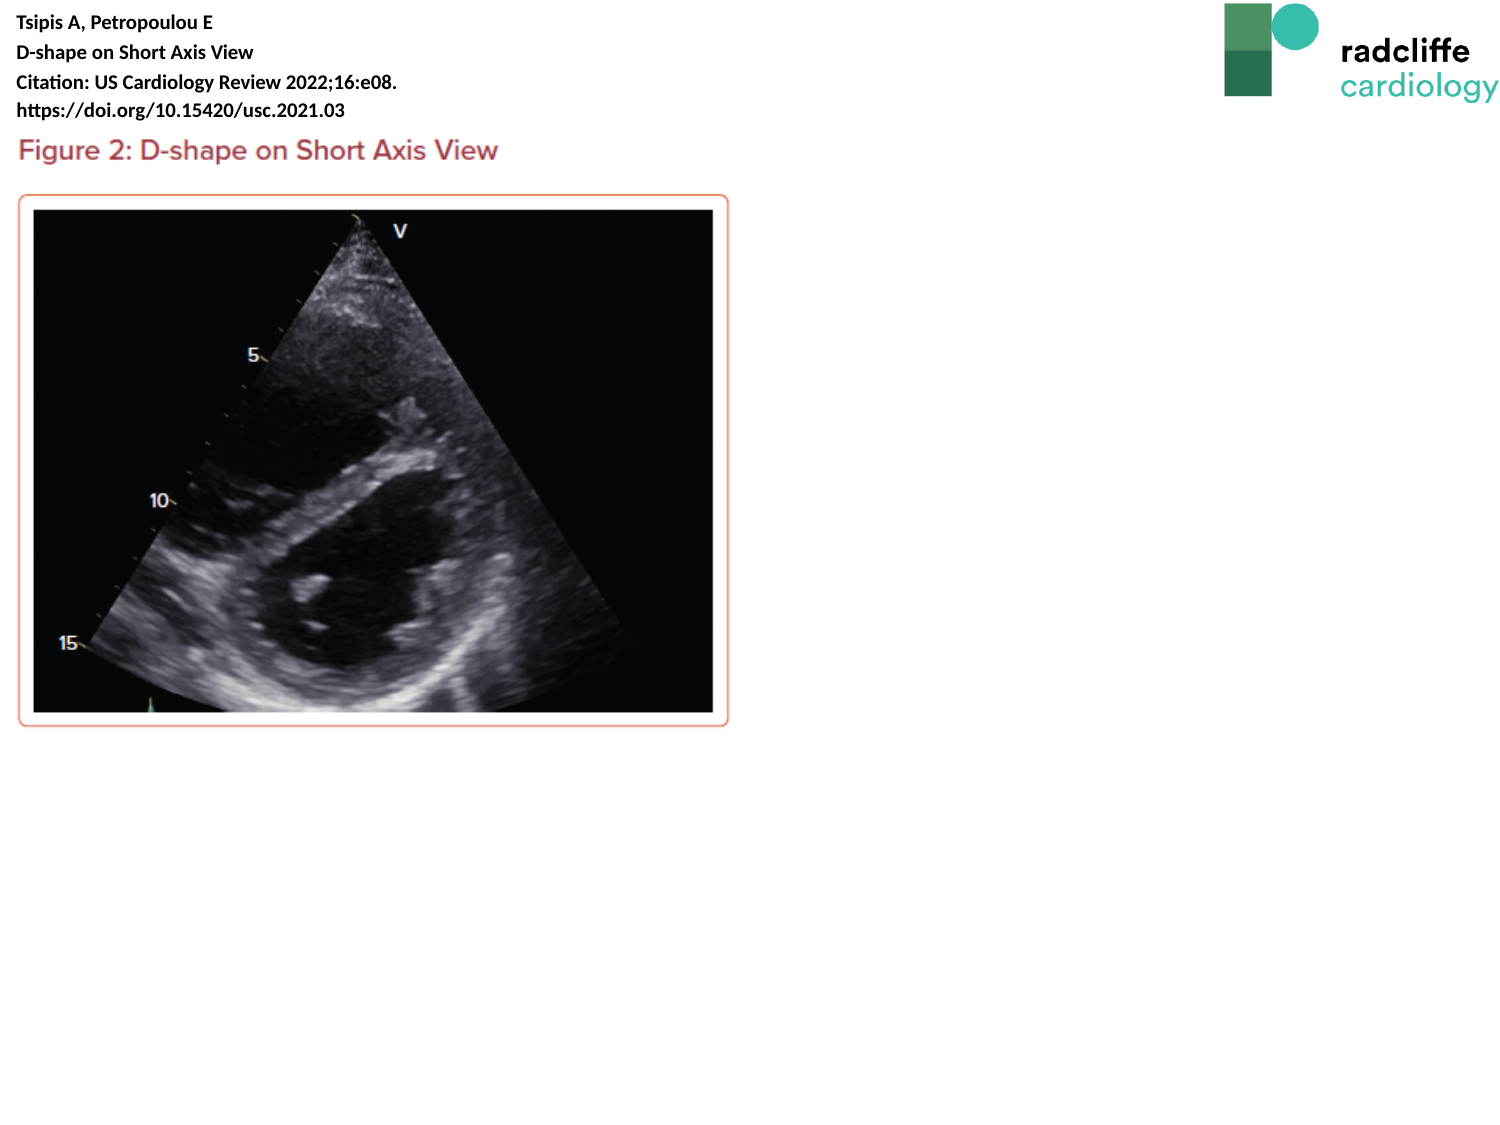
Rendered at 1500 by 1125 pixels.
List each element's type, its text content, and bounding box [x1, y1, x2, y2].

text_box D-shape on Short Axis View [1, 31, 1224, 60]
text_box Tsipis A, Petropoulou E [1, 1, 939, 31]
picture [1, 124, 746, 744]
text_box Citation: US Cardiology Review 2022;16:e08. [1, 60, 1224, 89]
picture [1224, 1, 1499, 104]
text_box https://doi.org/10.15420/usc.2021.03 [1, 89, 1500, 129]
